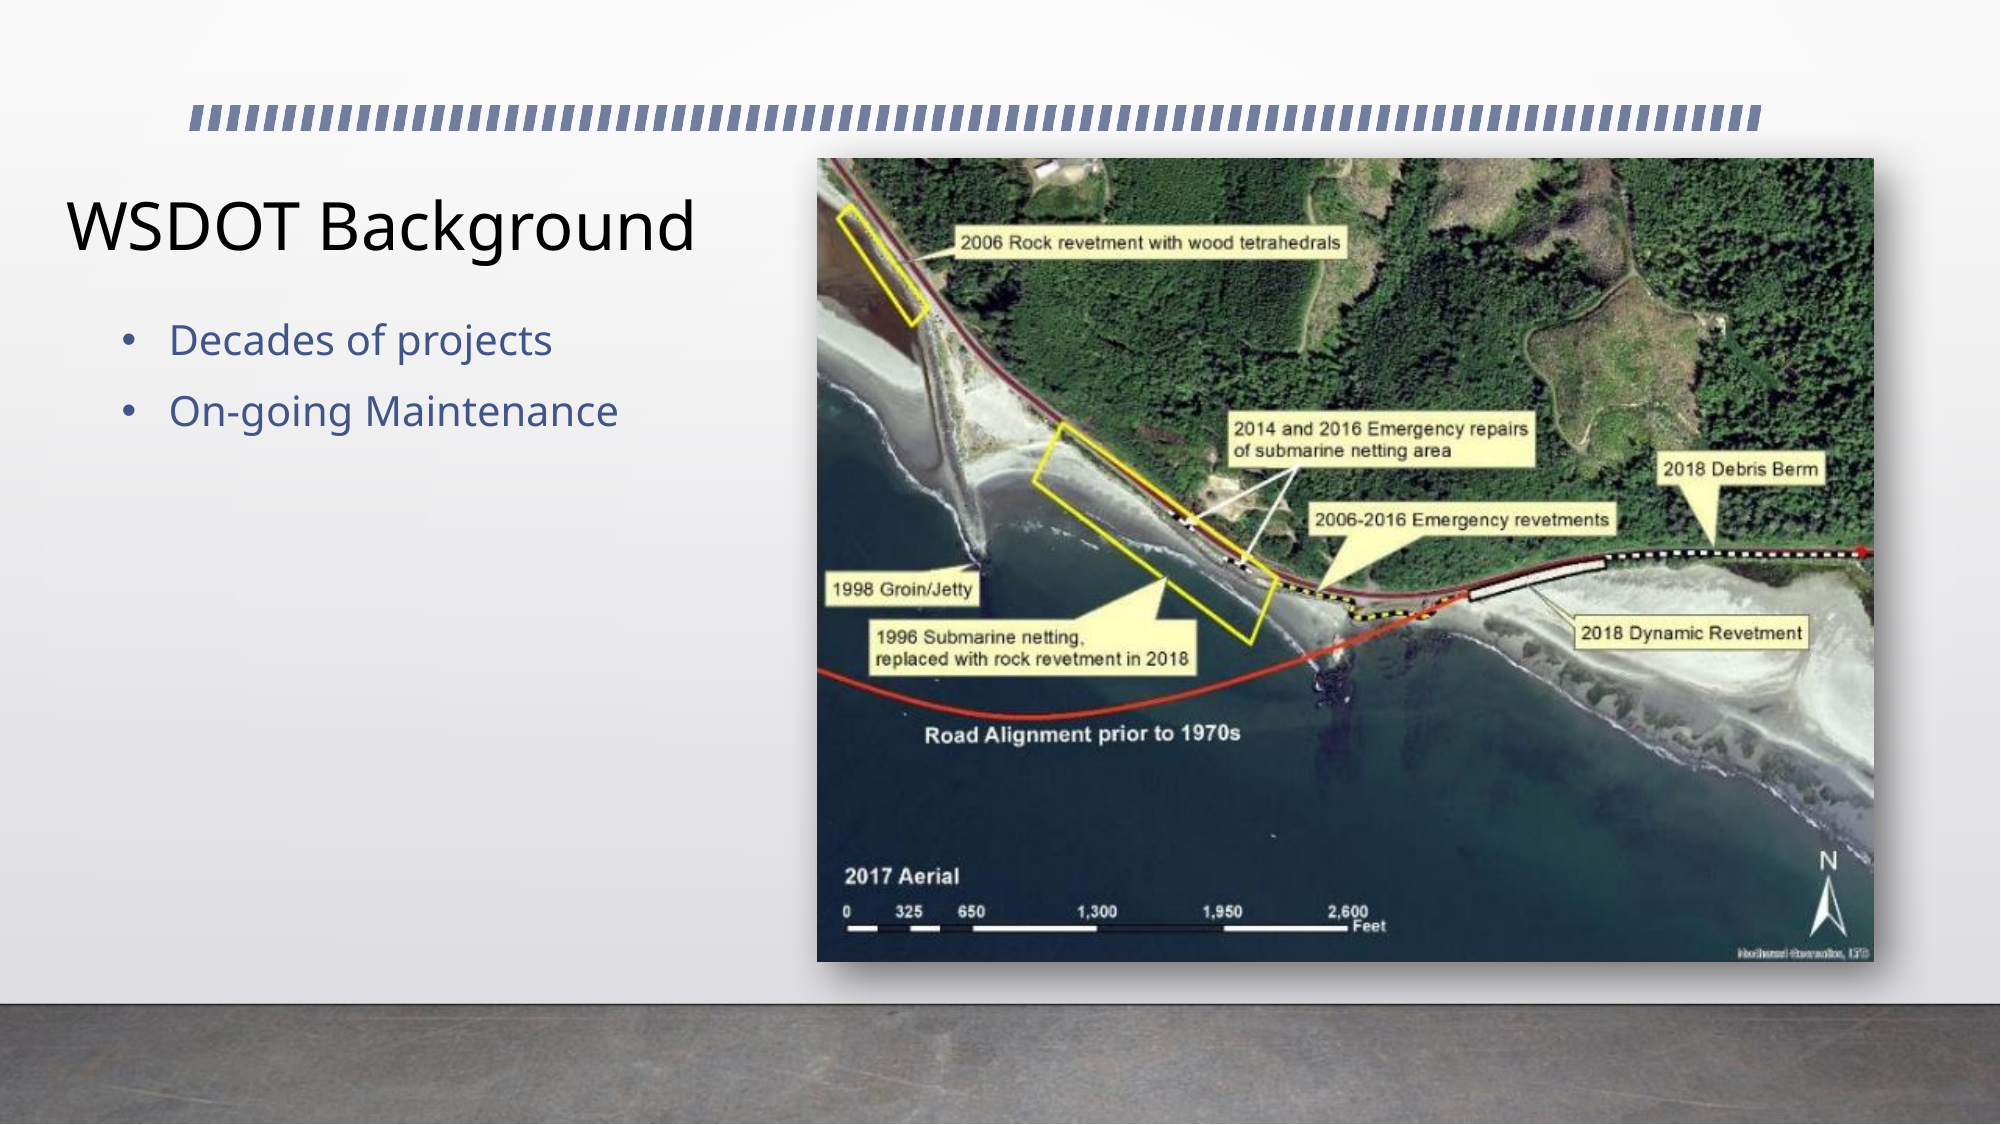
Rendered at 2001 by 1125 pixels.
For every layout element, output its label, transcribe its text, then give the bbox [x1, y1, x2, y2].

text_box WSDOT Background [51, 185, 817, 358]
picture [0, 1004, 2000, 1124]
list Decades of projects On-going Maintenance [106, 358, 696, 635]
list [817, 157, 1874, 962]
